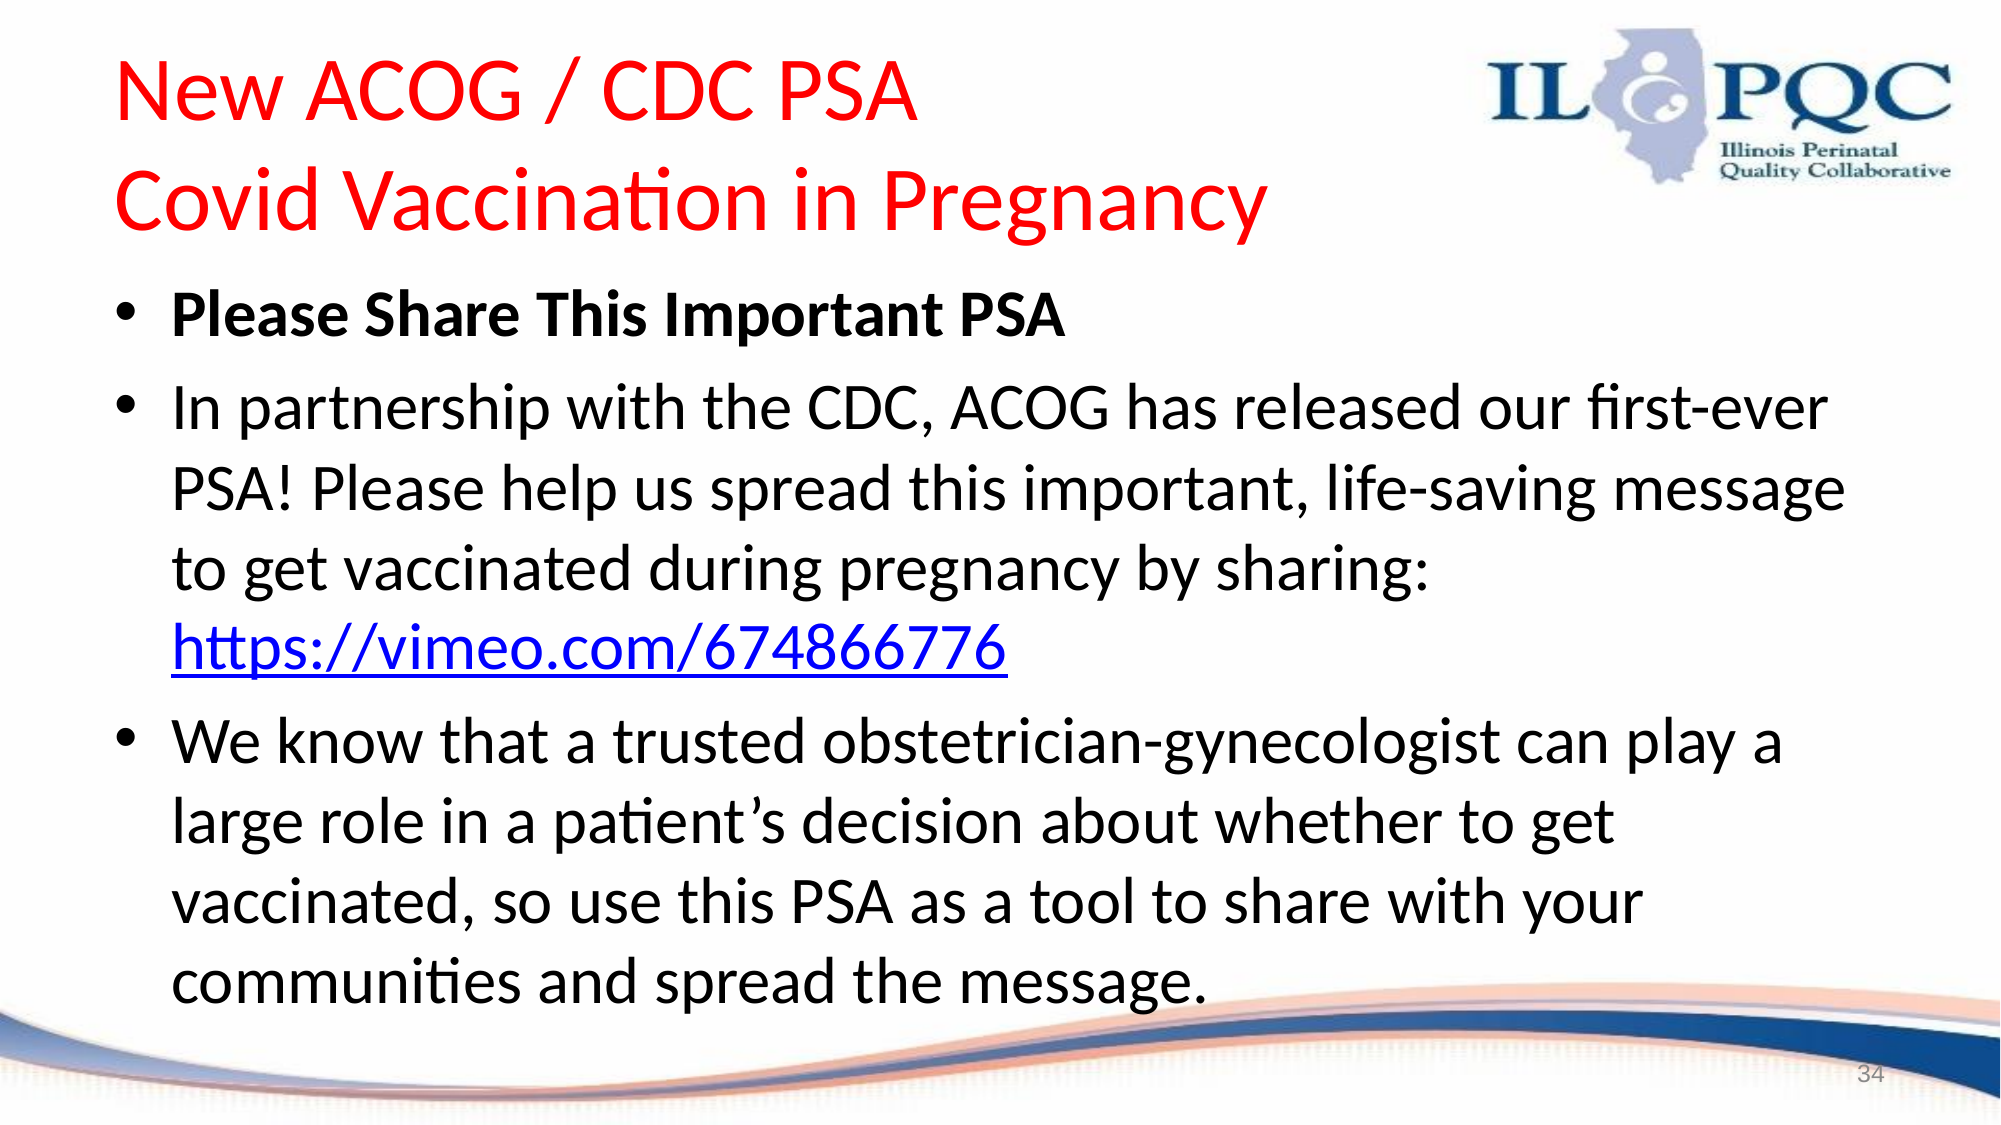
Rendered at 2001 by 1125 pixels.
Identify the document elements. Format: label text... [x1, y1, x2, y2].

slide_number 34 [1433, 1042, 1900, 1103]
title New ACOG / CDC PSA Covid Vaccination in Pregnancy [99, 45, 1475, 233]
picture [0, 0, 2001, 1125]
list Please Share This Important PSA In partnership with the CDC, ACOG has released our first-ever PSA! Please help us spread this important, life-saving message to get vaccinated during pregnancy by sharing: https://vimeo.com/674866776 We know that a trusted obstetrician-gynecologist can play a large role in a patient’s decision about whether to get vaccinated, so use this PSA as a tool to share with your communities and spread the message. [99, 262, 1900, 1005]
